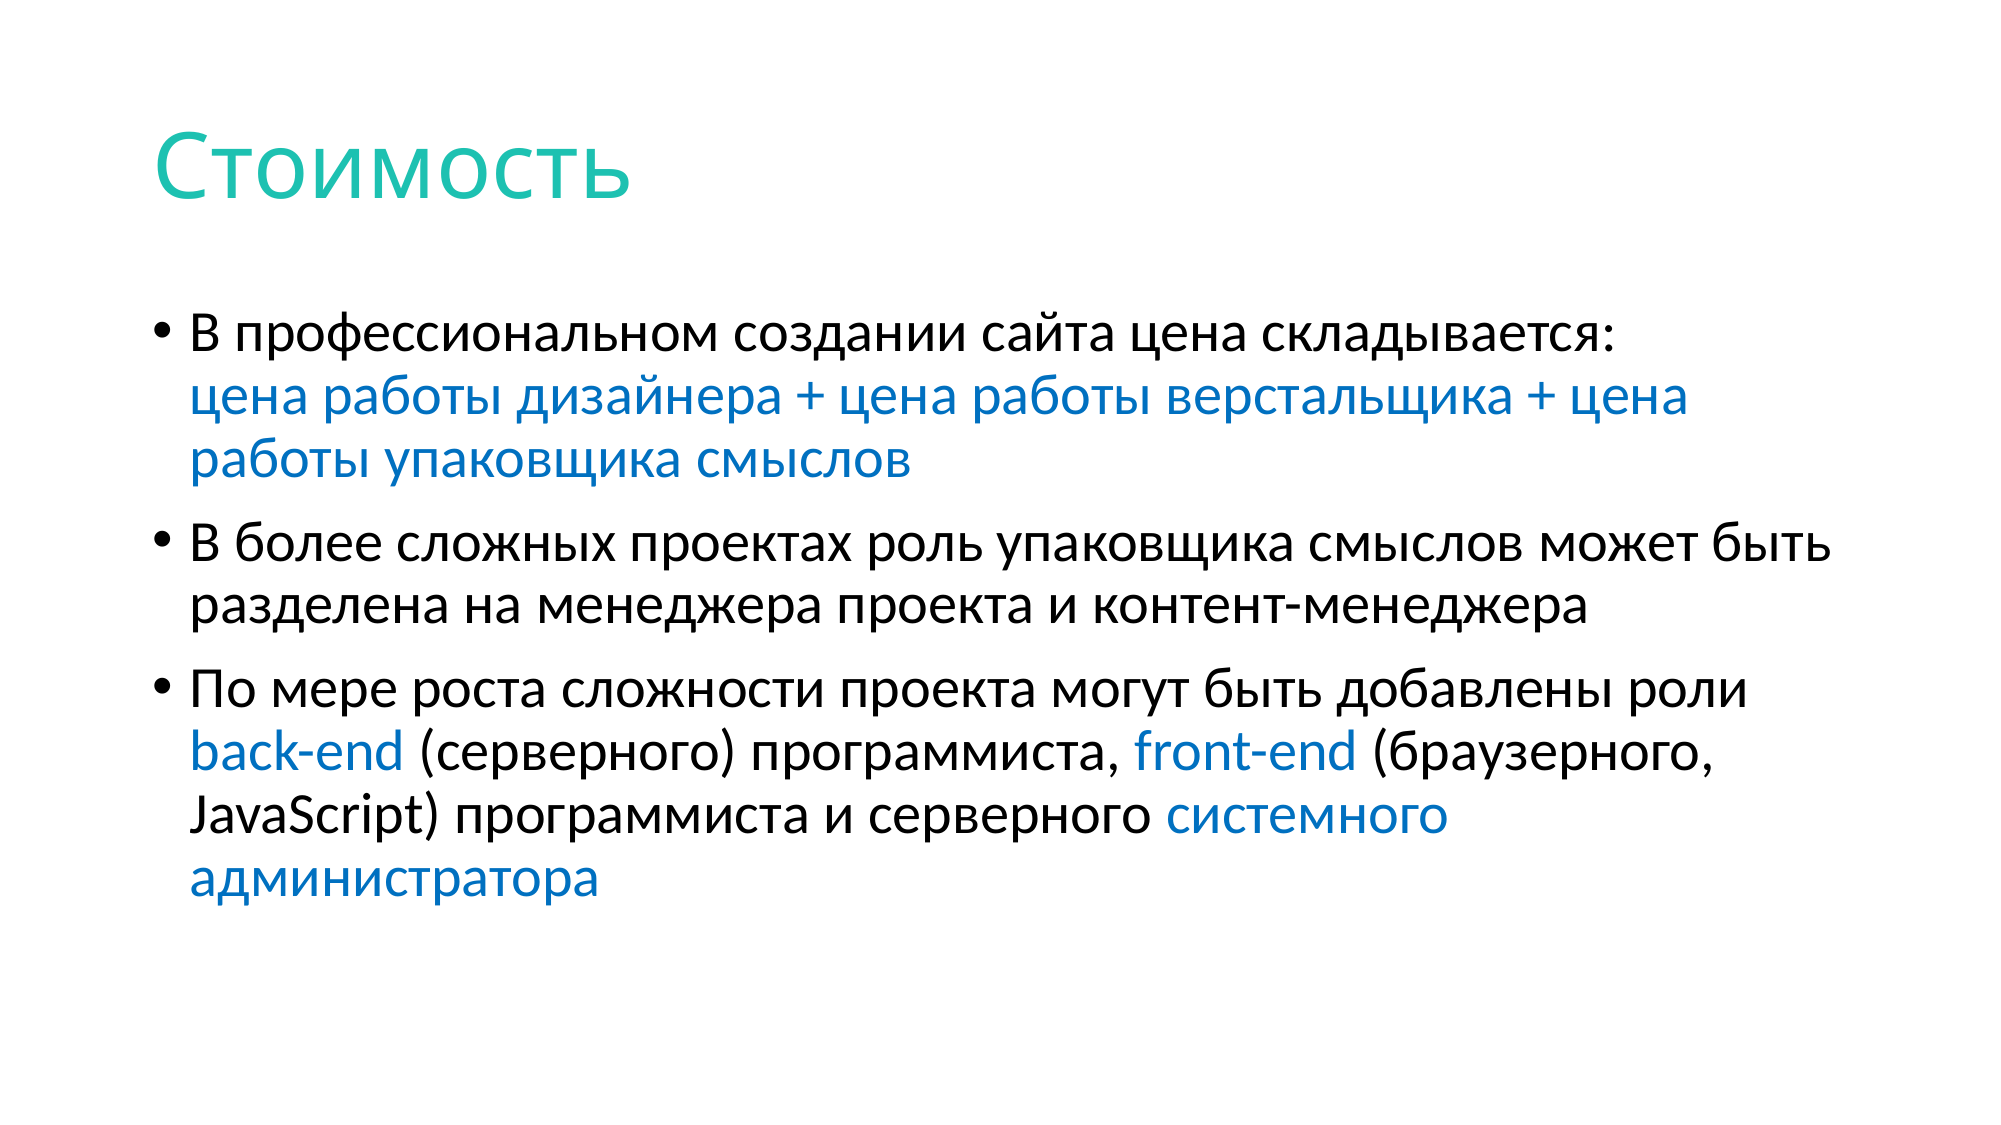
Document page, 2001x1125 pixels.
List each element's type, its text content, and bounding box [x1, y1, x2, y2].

title Стоимость [137, 59, 1863, 278]
list В профессиональном создании сайта цена складывается: цена работы дизайнера + цена работы верстальщика + цена работы упаковщика смыслов В более сложных проектах роль упаковщика смыслов может быть разделена на менеджера проекта и контент-менеджера По мере роста сложности проекта могут быть добавлены роли back-end (серверного) программиста, front-end (браузерного, JavaScript) программиста и серверного системного администратора [137, 293, 1863, 1014]
